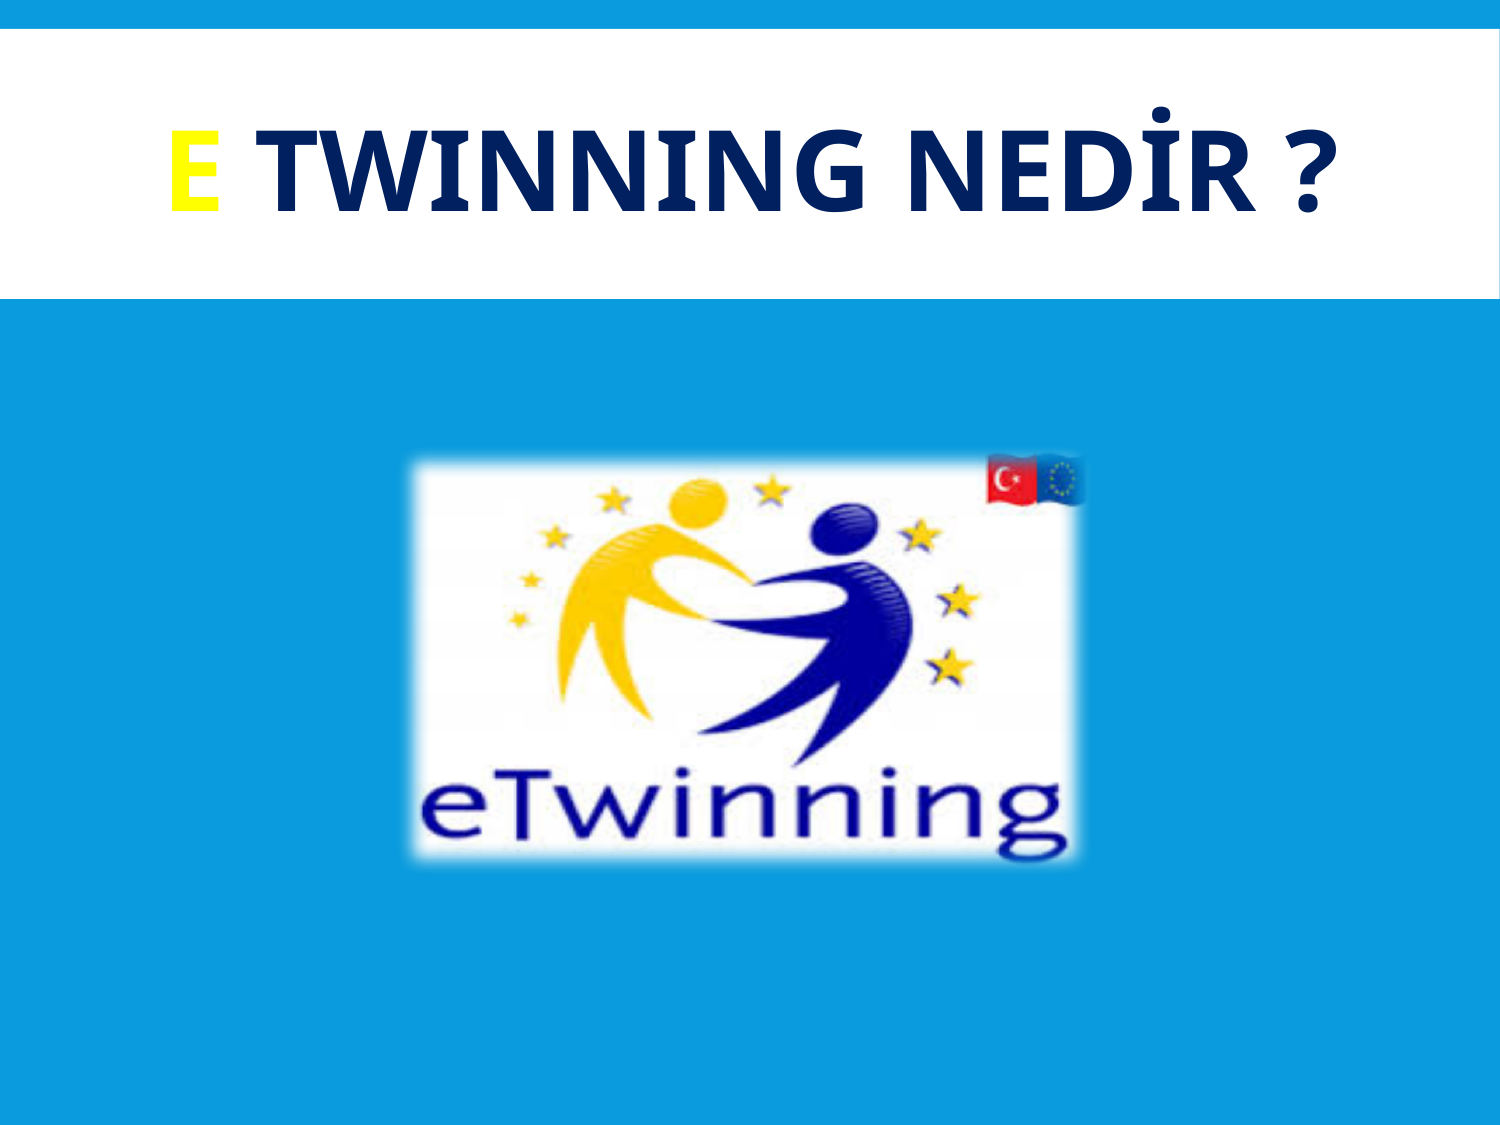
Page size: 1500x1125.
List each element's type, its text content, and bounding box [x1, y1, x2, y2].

picture [401, 450, 1088, 871]
title E Twınnıng Nedir ? [147, 101, 1386, 252]
